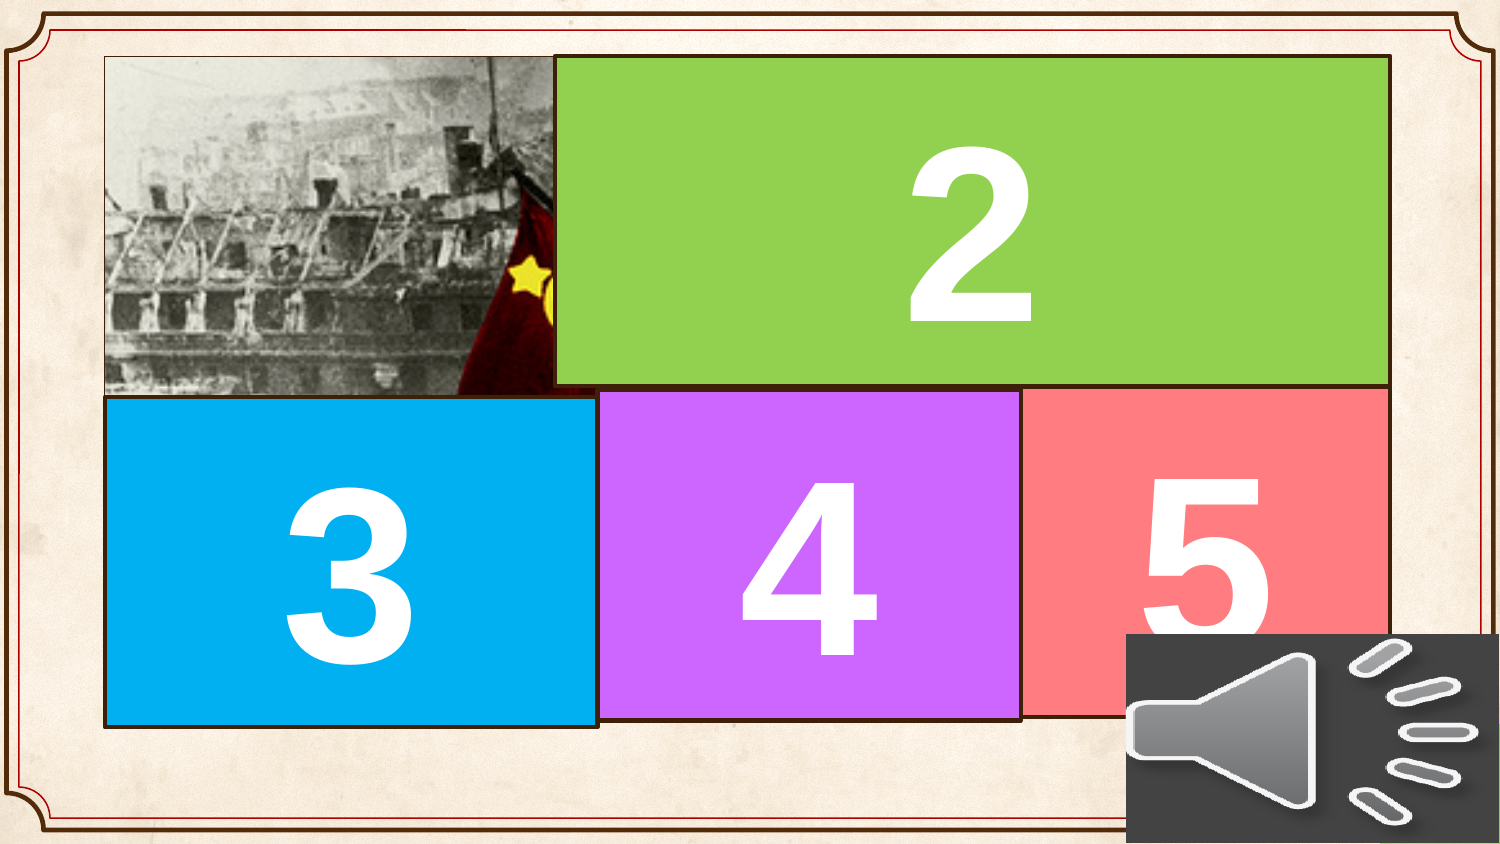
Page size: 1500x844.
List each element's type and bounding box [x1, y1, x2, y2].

picture [288, 488, 410, 664]
picture [104, 55, 1500, 844]
